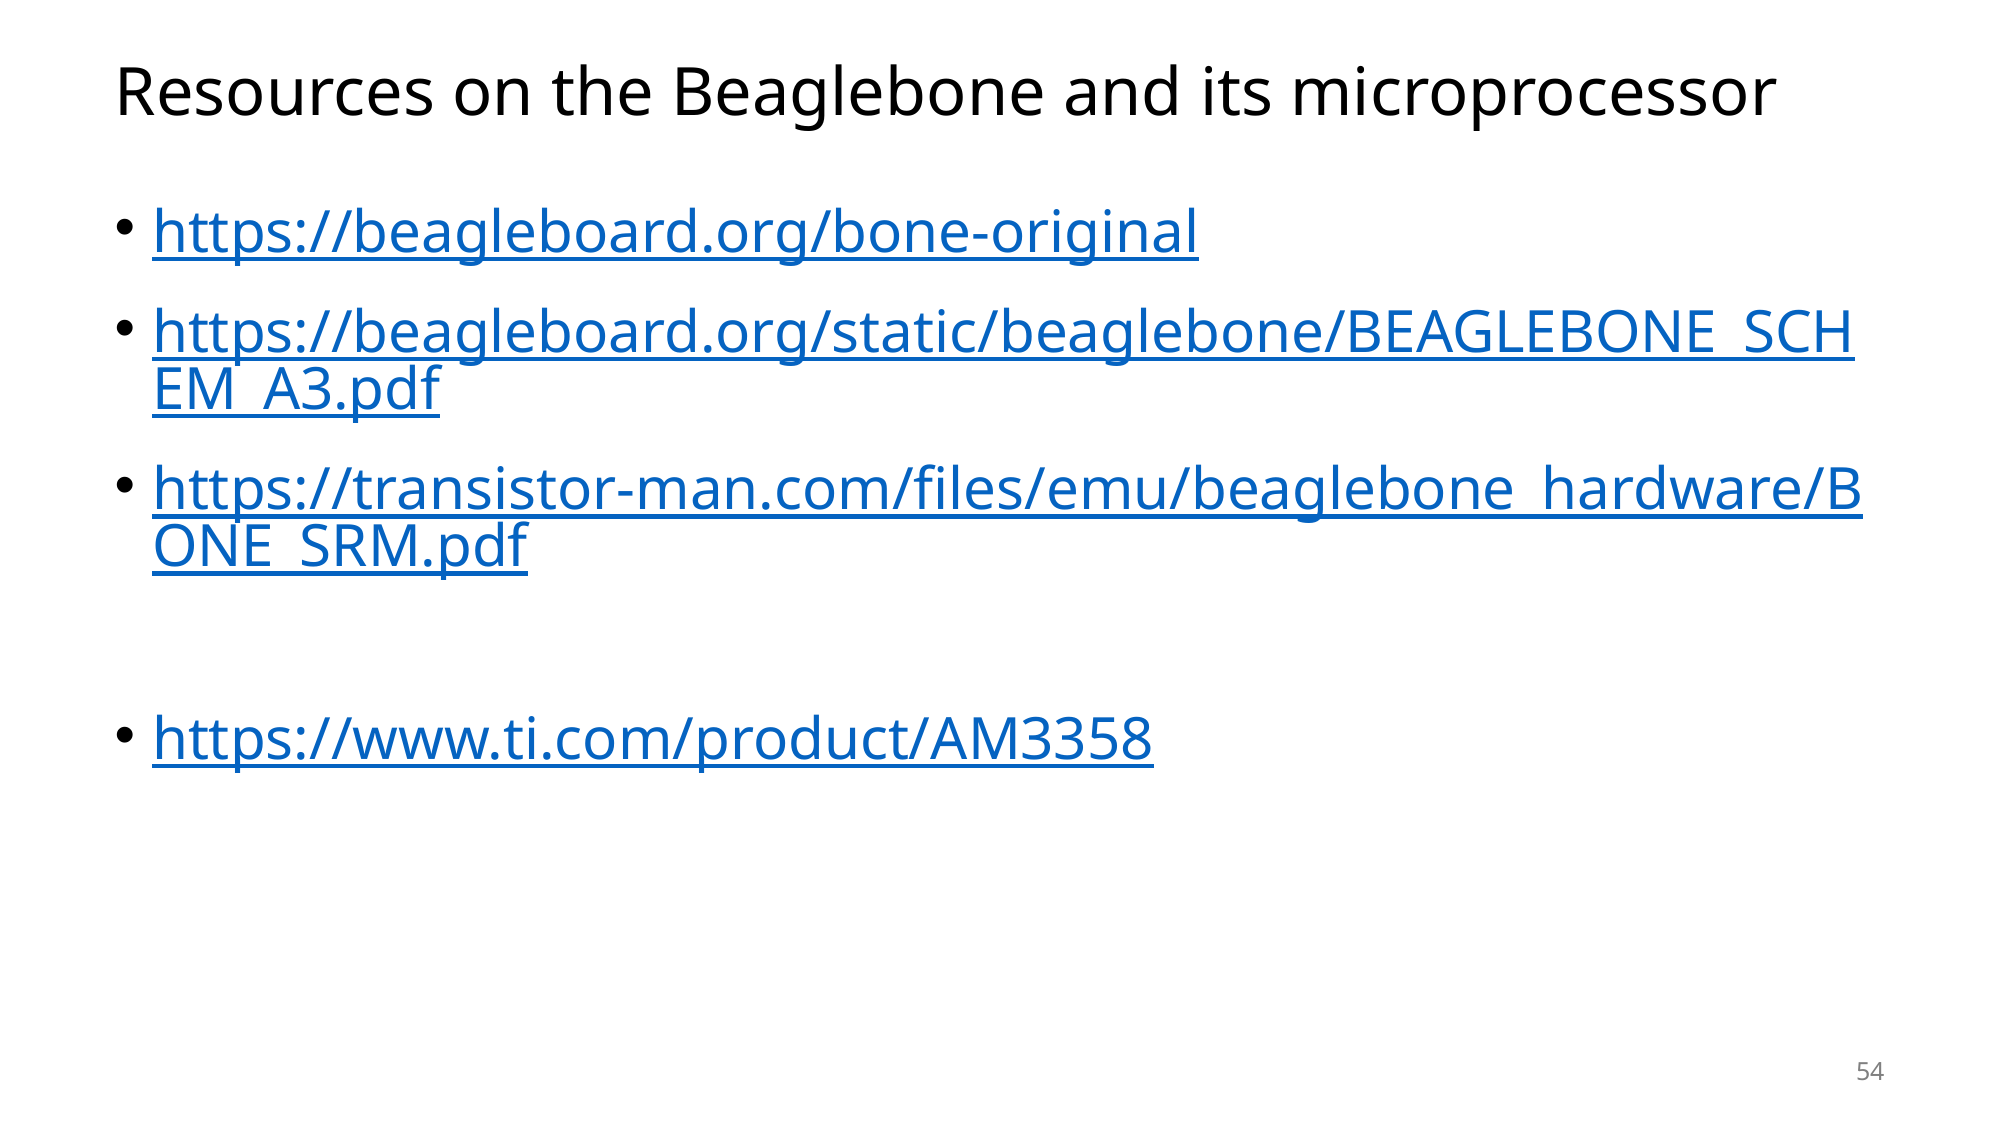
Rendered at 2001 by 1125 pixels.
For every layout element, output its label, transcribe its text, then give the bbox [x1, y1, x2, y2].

title Resources on the Beaglebone and its microprocessor [99, 37, 1900, 150]
slide_number 54 [1749, 1042, 1900, 1103]
list https://beagleboard.org/bone-original https://beagleboard.org/static/beaglebone/BEAGLEBONE_SCHEM_A3.pdf https://transistor-man.com/files/emu/beaglebone_hardware/BONE_SRM.pdf https://www.ti.com/product/AM3358 [99, 187, 1900, 1013]
